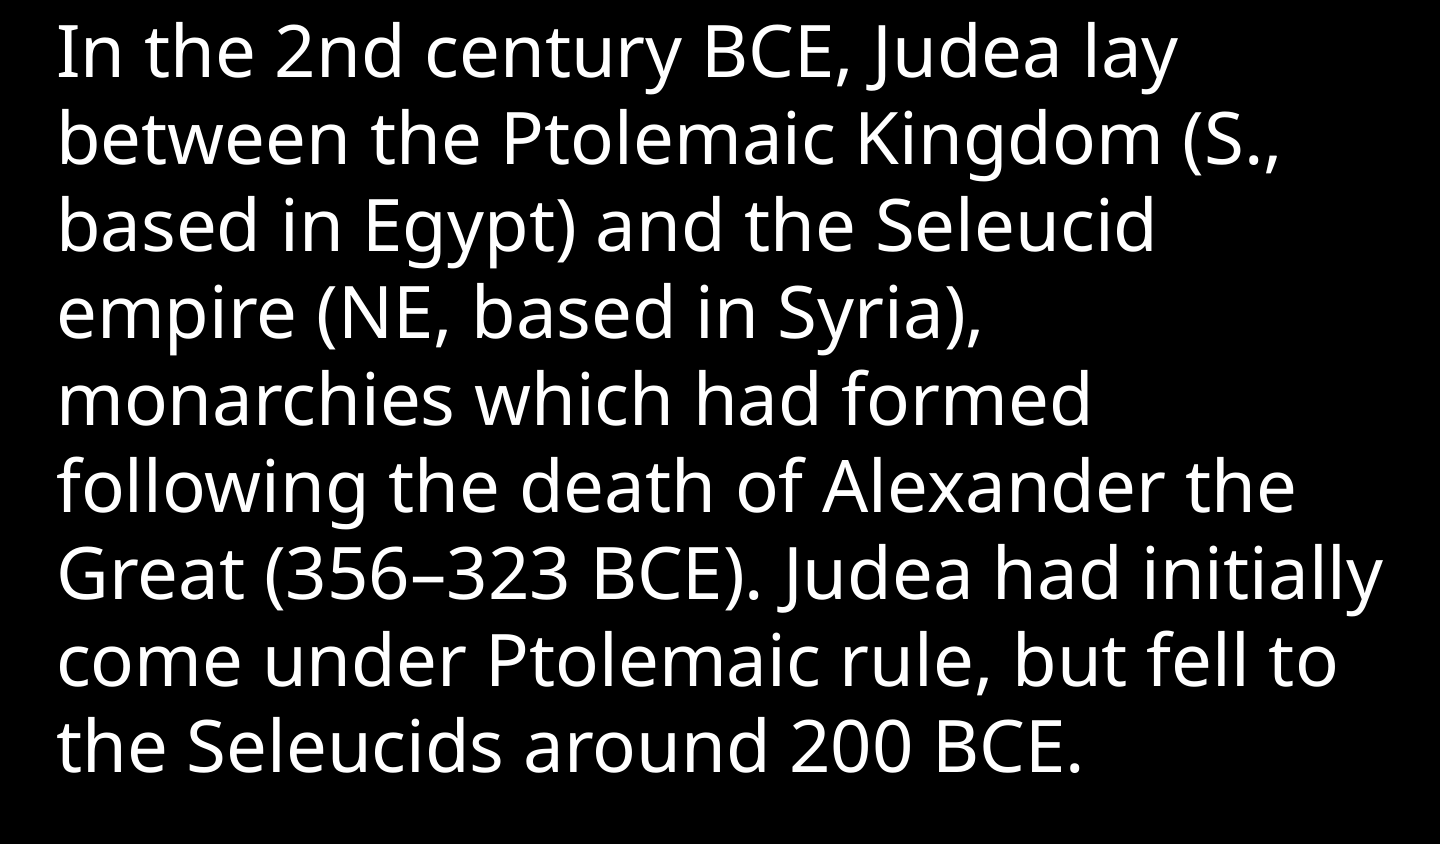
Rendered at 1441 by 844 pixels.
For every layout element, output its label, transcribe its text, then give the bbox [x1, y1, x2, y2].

subtitle In the 2nd century BCE, Judea lay between the Ptolemaic Kingdom (S., based in Egypt) and the Seleucid empire (NE, based in Syria), monarchies which had formed following the death of Alexander the Great (356–323 BCE). Judea had initially come under Ptolemaic rule, but fell to the Seleucids around 200 BCE. [45, 0, 1408, 844]
